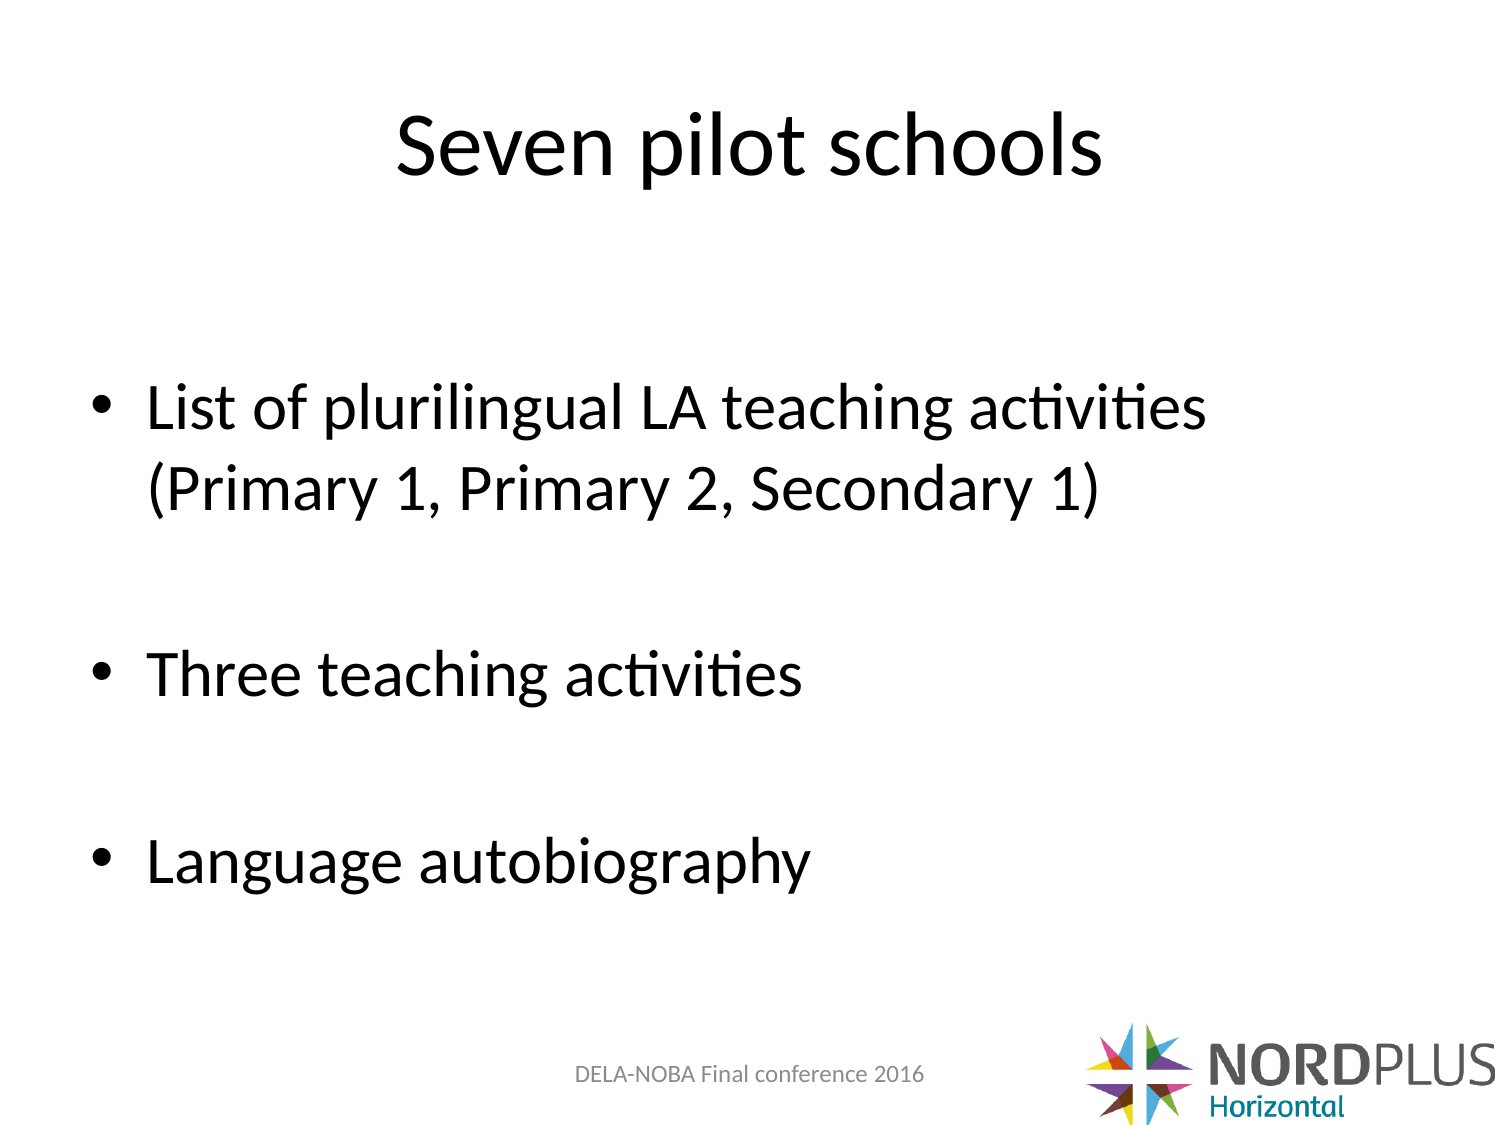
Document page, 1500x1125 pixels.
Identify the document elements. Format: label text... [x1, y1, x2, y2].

picture [1085, 1022, 1495, 1125]
list List of plurilingual LA teaching activities (Primary 1, Primary 2, Secondary 1) Three teaching activities Language autobiography [75, 262, 1425, 1005]
title Seven pilot schools [75, 45, 1425, 233]
footer DELA-NOBA Final conference 2016 [512, 1042, 988, 1103]
